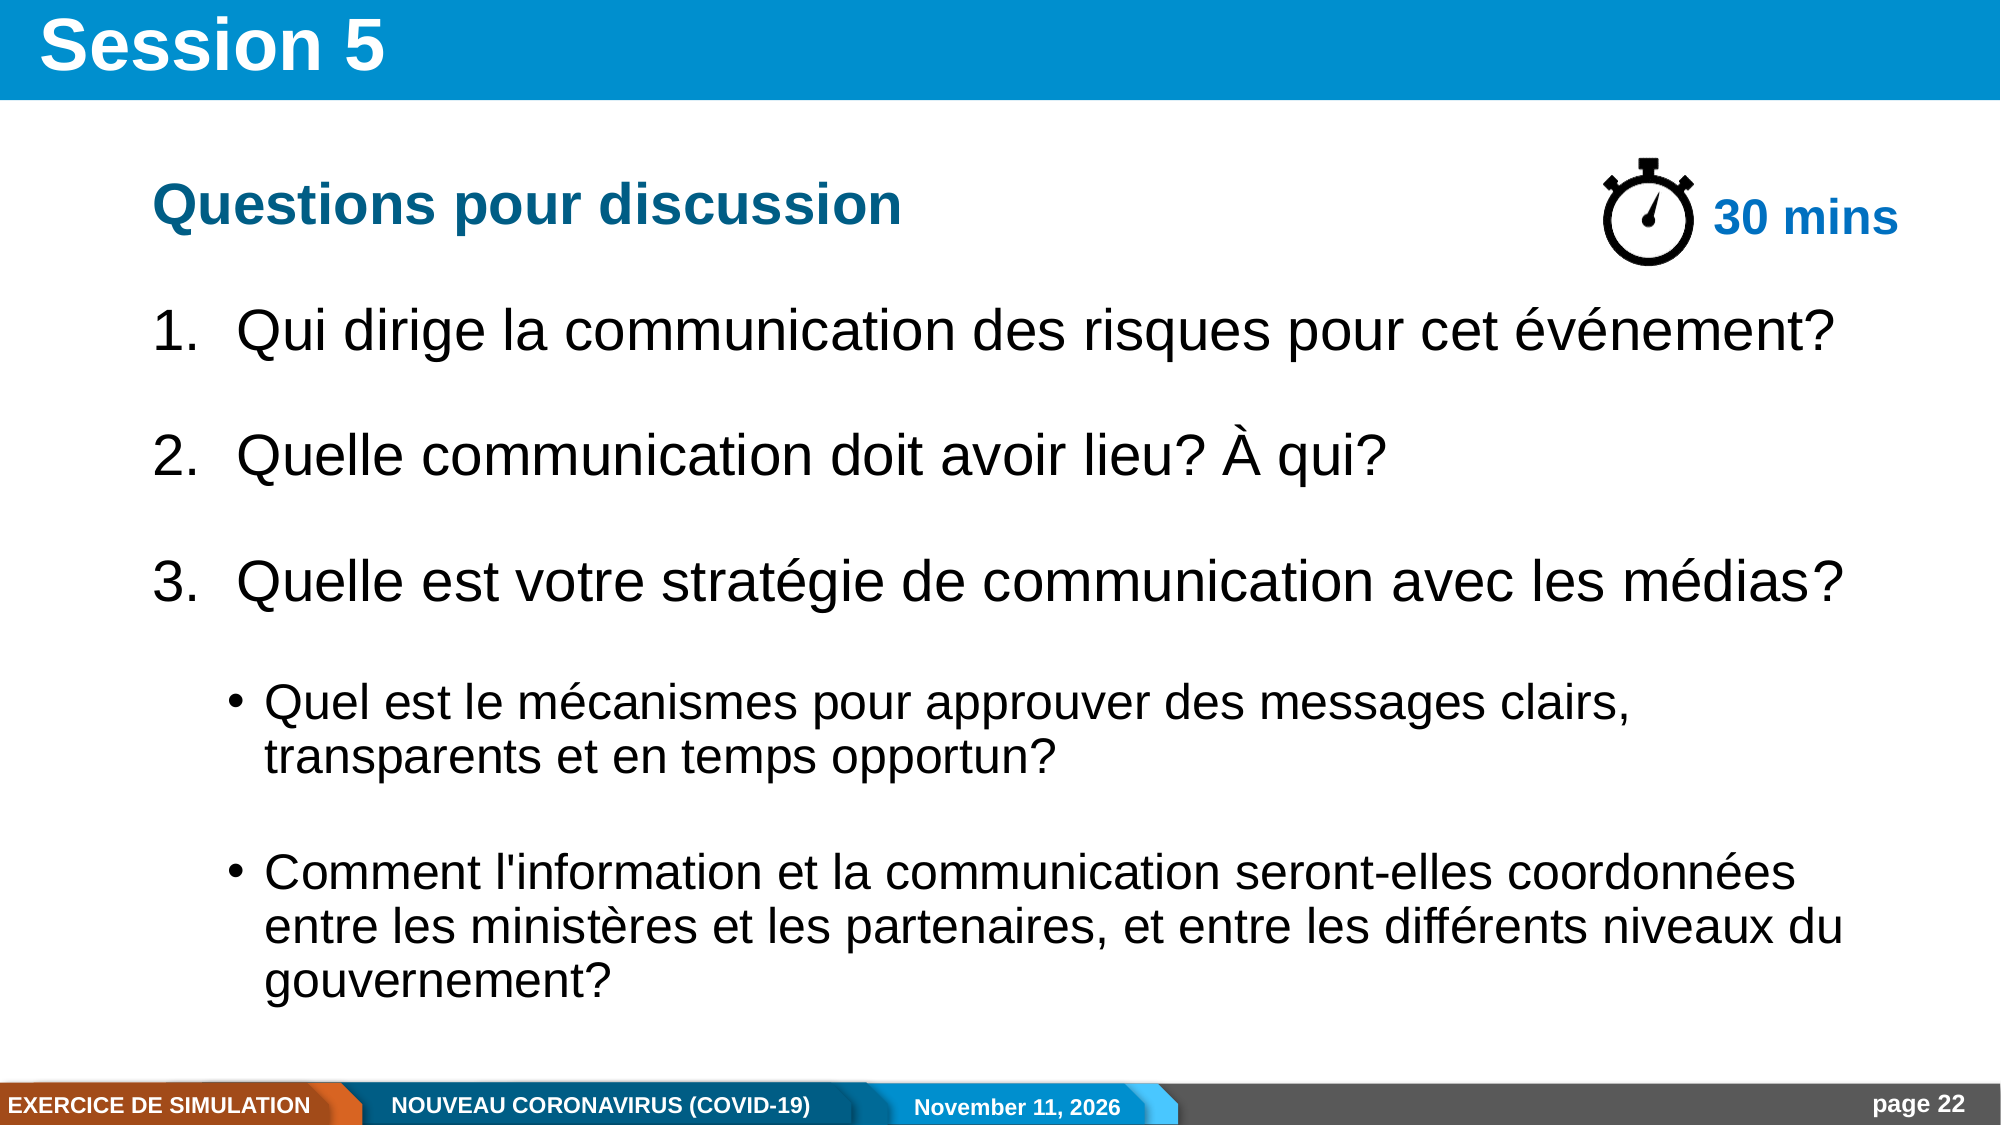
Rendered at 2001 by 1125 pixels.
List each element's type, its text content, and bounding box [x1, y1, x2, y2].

list Questions pour discussion Qui dirige la communication des risques pour cet événement? Quelle communication doit avoir lieu? À qui? Quelle est votre stratégie de communication avec les médias? Quel est le mécanismes pour approuver des messages clairs, transparents et en temps opportun? Comment l'information et la communication seront-elles coordonnées entre les ministères et les partenaires, et entre les différents niveaux du gouvernement? [137, 166, 1863, 1014]
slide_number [899, 1076, 1518, 1125]
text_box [1584, 147, 1916, 271]
title Session 5 [25, 0, 1750, 94]
